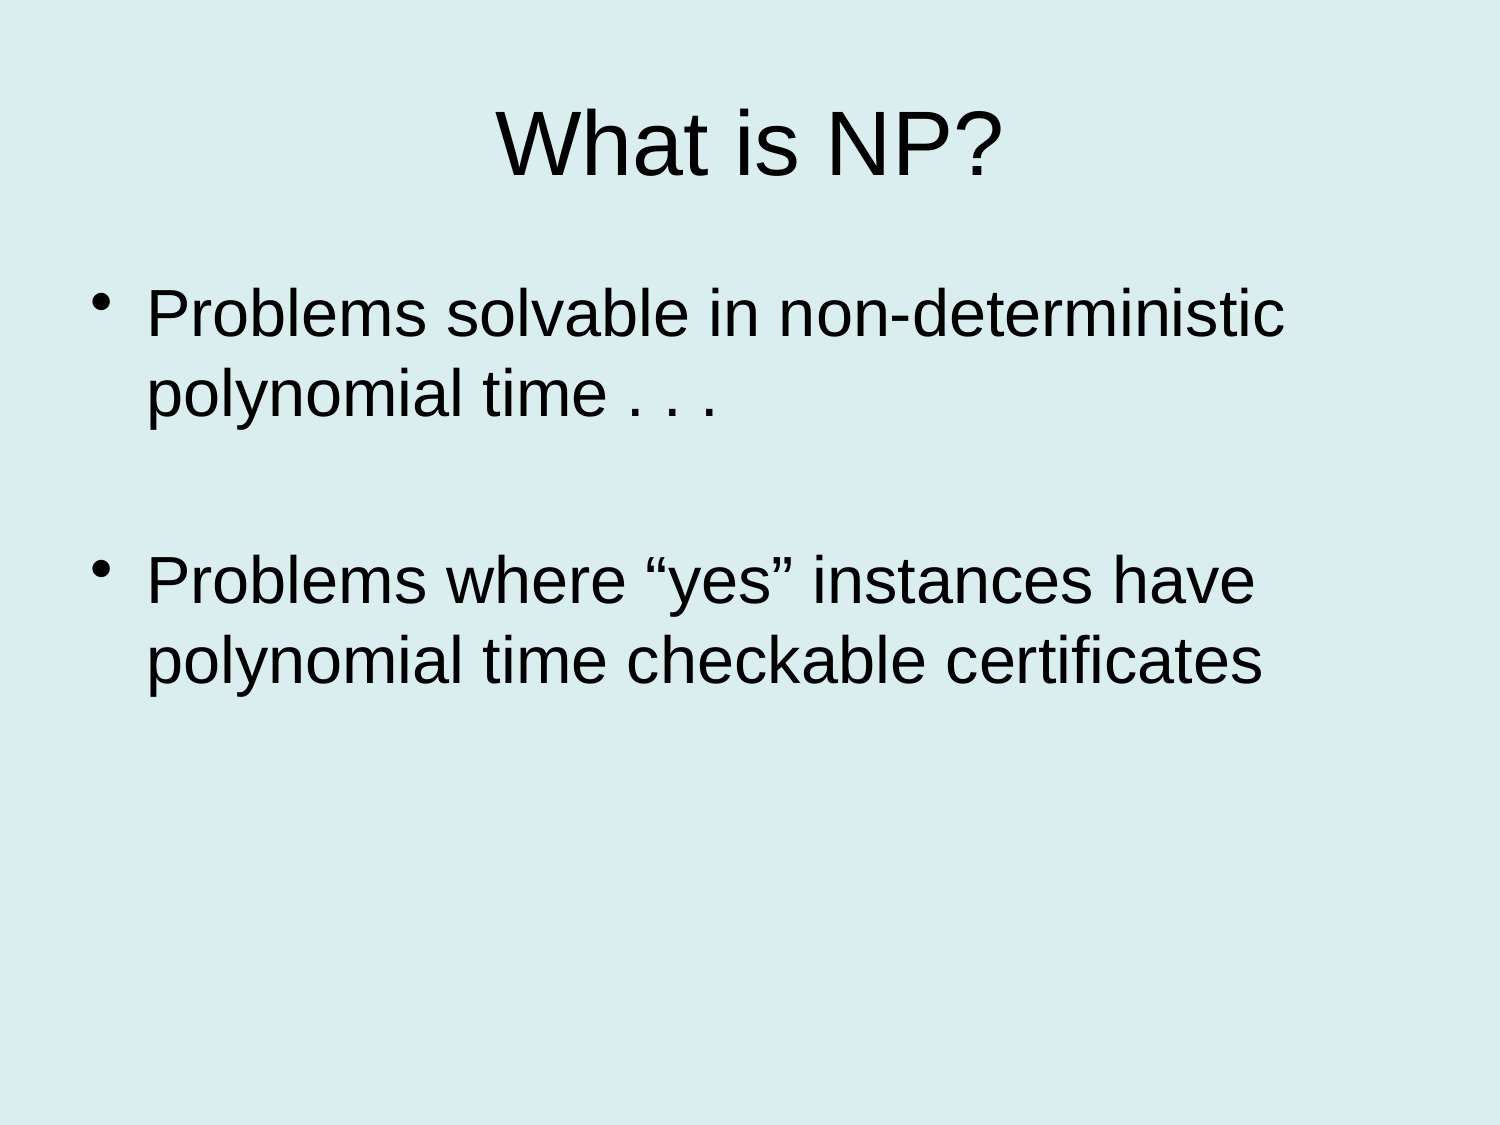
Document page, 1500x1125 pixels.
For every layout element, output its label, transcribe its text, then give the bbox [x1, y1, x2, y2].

title What is NP? [75, 45, 1425, 233]
list Problems solvable in non-deterministic polynomial time . . . Problems where “yes” instances have polynomial time checkable certificates [75, 262, 1425, 1005]
